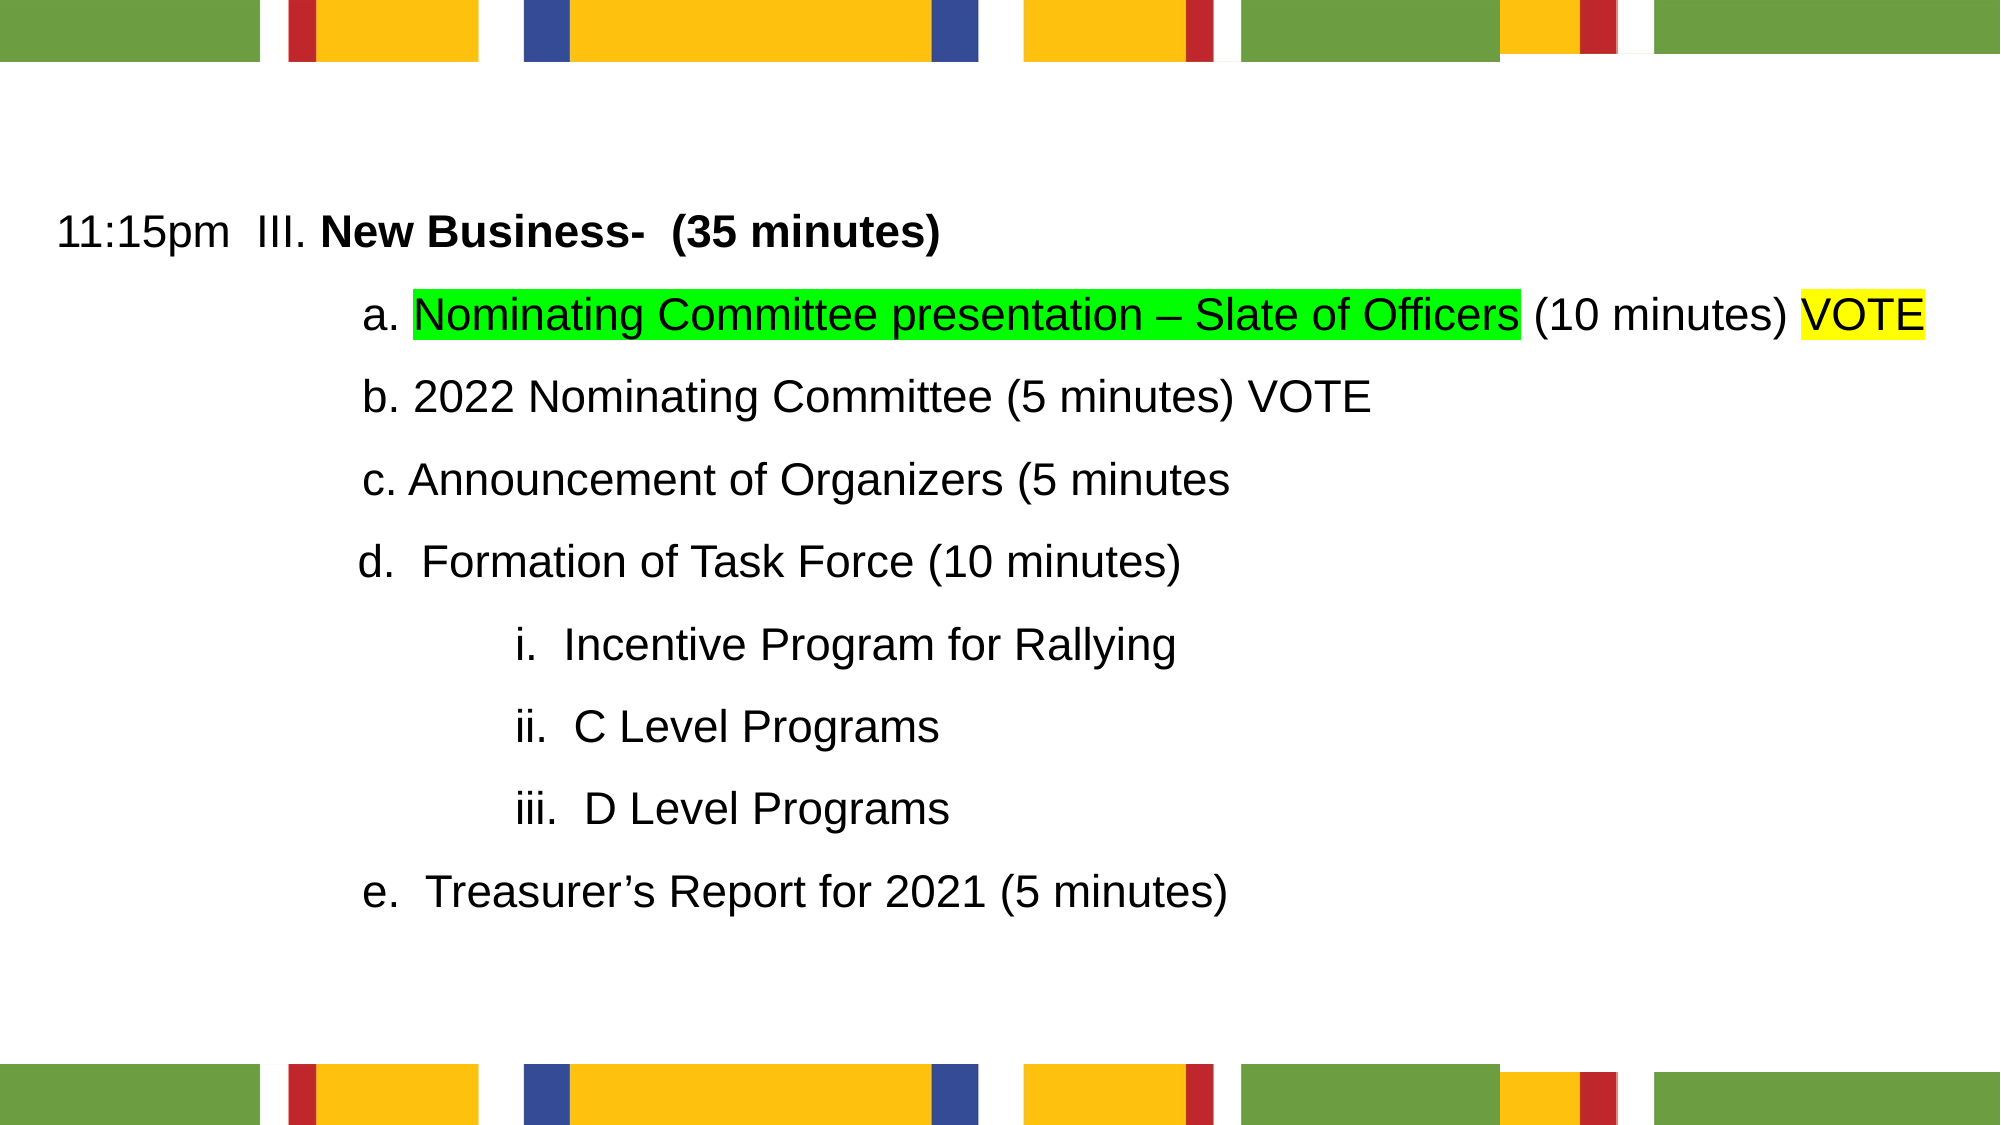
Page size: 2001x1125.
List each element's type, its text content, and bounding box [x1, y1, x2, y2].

picture [0, 1064, 2000, 1125]
picture [0, 0, 2000, 62]
text_box 11:15pm III. New Business- (35 minutes) a. Nominating Committee presentation – Slate of Officers (10 minutes) VOTE b. 2022 Nominating Committee (5 minutes) VOTE c. Announcement of Organizers (5 minutes d. Formation of Task Force (10 minutes) i. Incentive Program for Rallying ii. C Level Programs iii. D Level Programs e. Treasurer’s Report for 2021 (5 minutes) [40, 159, 1957, 967]
